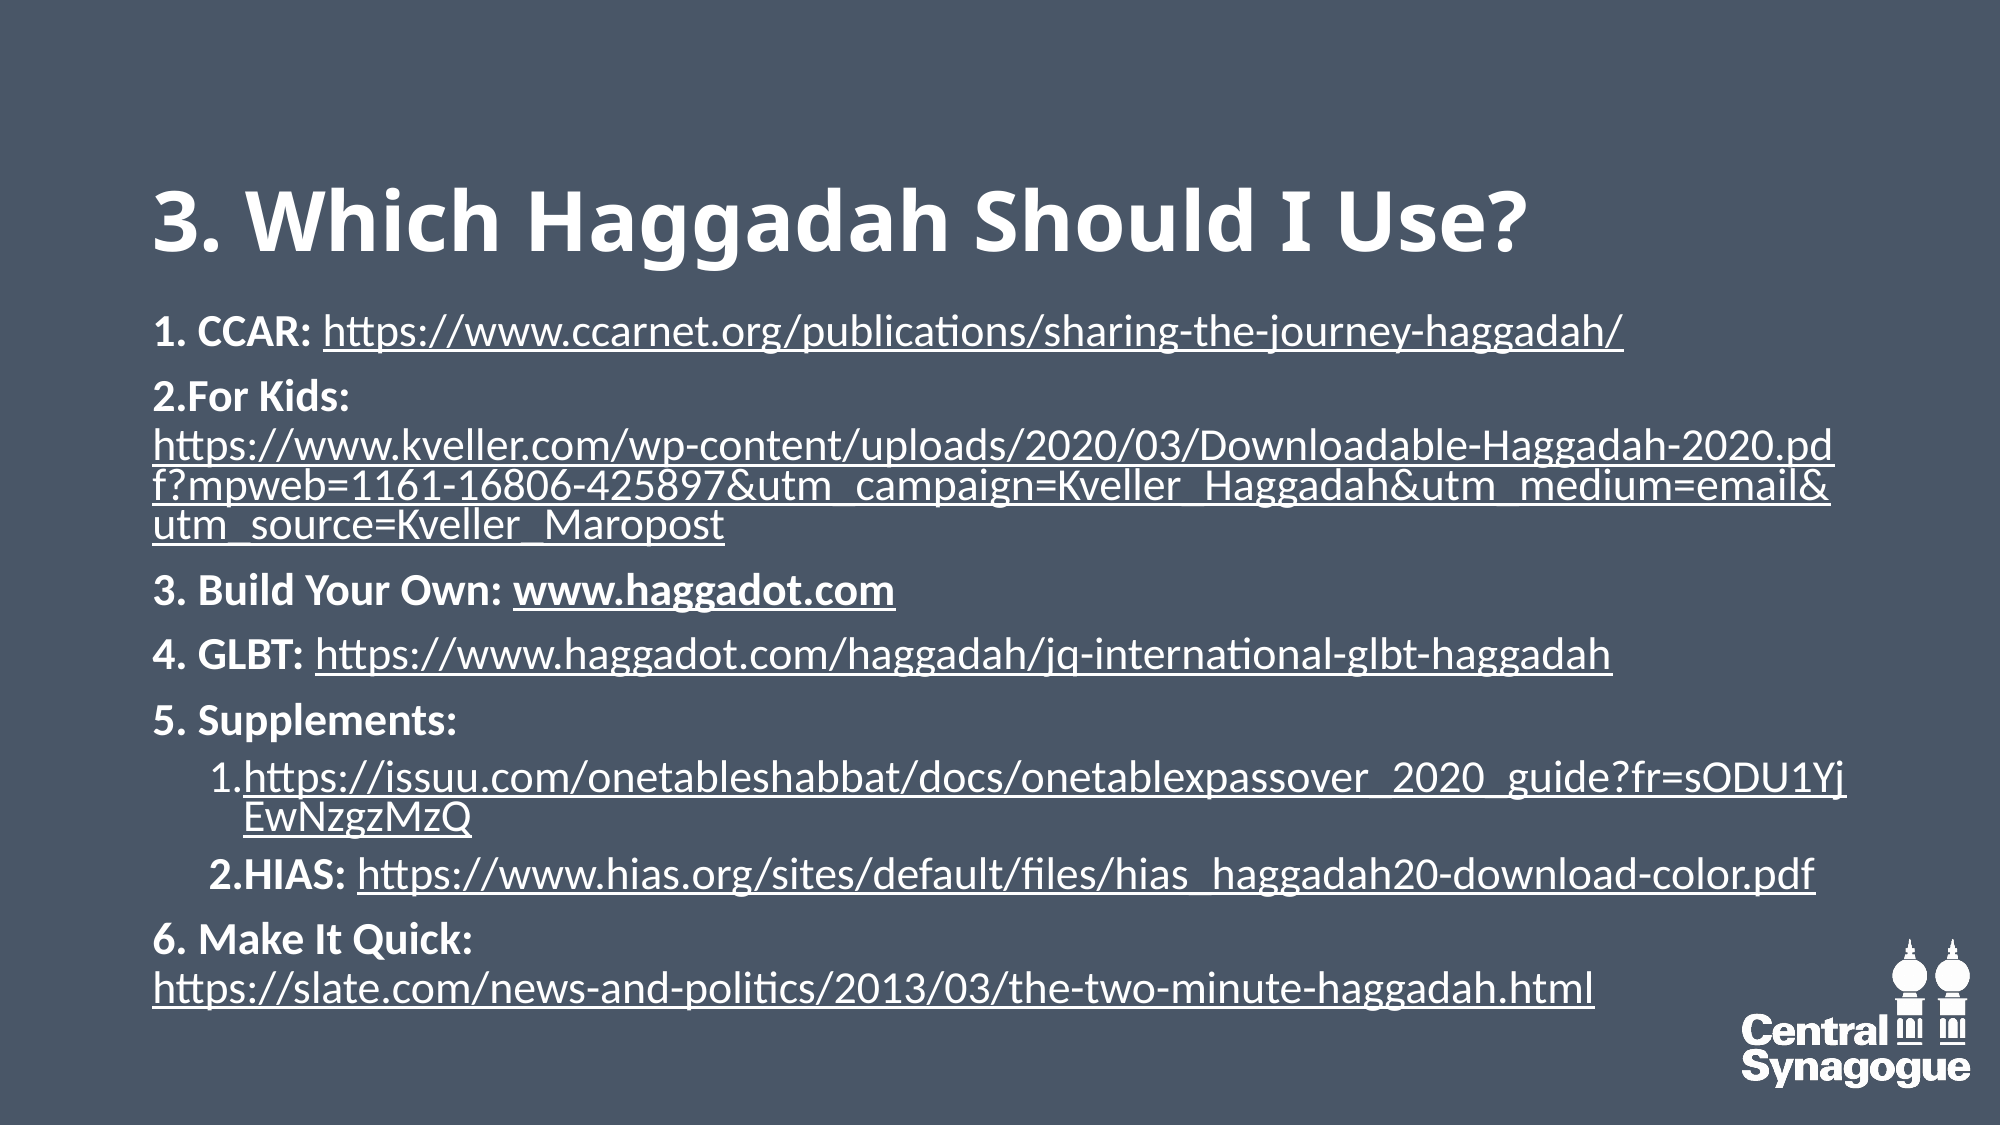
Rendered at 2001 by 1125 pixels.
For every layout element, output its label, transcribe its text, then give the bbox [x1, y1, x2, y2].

list CCAR: https://www.ccarnet.org/publications/sharing-the-journey-haggadah/ For Kids: https://www.kveller.com/wp-content/uploads/2020/03/Downloadable-Haggadah-2020.pdf?mpweb=1161-16806-425897&utm_campaign=Kveller_Haggadah&utm_medium=email&utm_source=Kveller_Maropost Build Your Own: www.haggadot.com GLBT: https://www.haggadot.com/haggadah/jq-international-glbt-haggadah Supplements: https://issuu.com/onetableshabbat/docs/onetablexpassover_2020_guide?fr=sODU1YjEwNzgzMzQ HIAS: https://www.hias.org/sites/default/files/hias_haggadah20-download-color.pdf Make It Quick: https://slate.com/news-and-politics/2013/03/the-two-minute-haggadah.html [137, 299, 1863, 1014]
title 3. Which Haggadah Should I Use? [137, 59, 1863, 278]
picture [1742, 938, 1971, 1089]
